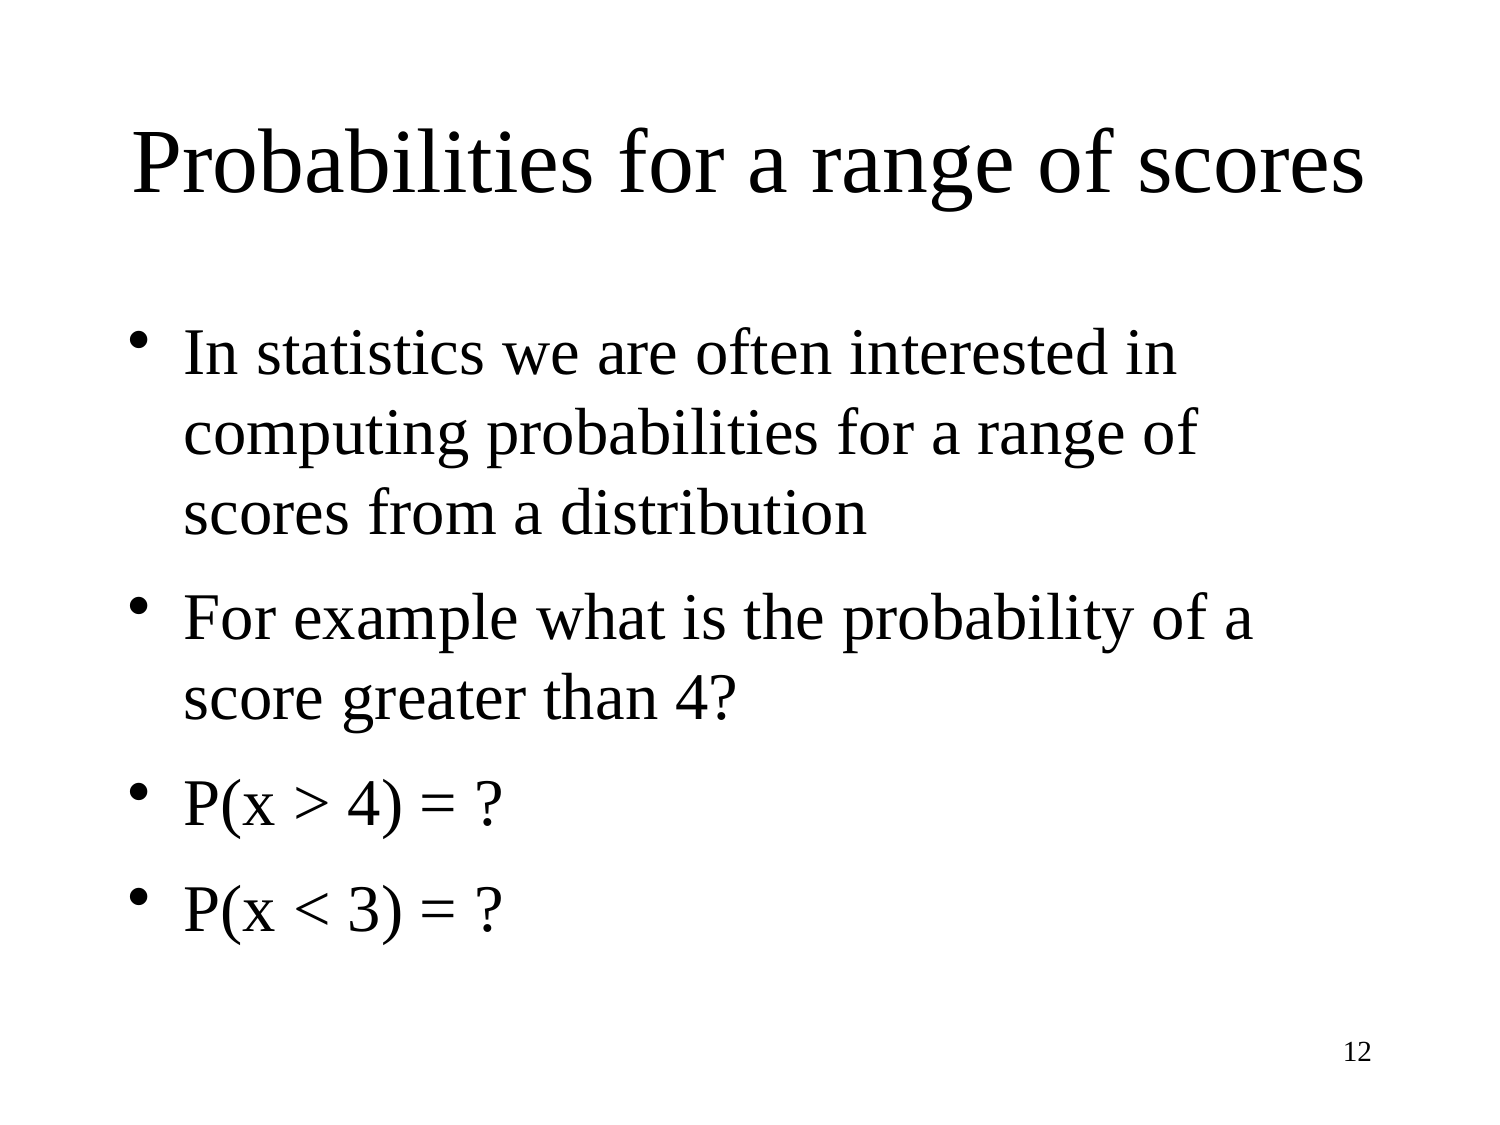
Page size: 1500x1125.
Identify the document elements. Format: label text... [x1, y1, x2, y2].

list In statistics we are often interested in computing probabilities for a range of scores from a distribution For example what is the probability of a score greater than 4? P(x > 4) = ? P(x < 3) = ? [112, 299, 1388, 975]
slide_number 12 [1074, 1024, 1388, 1101]
title Probabilities for a range of scores [112, 62, 1388, 250]
